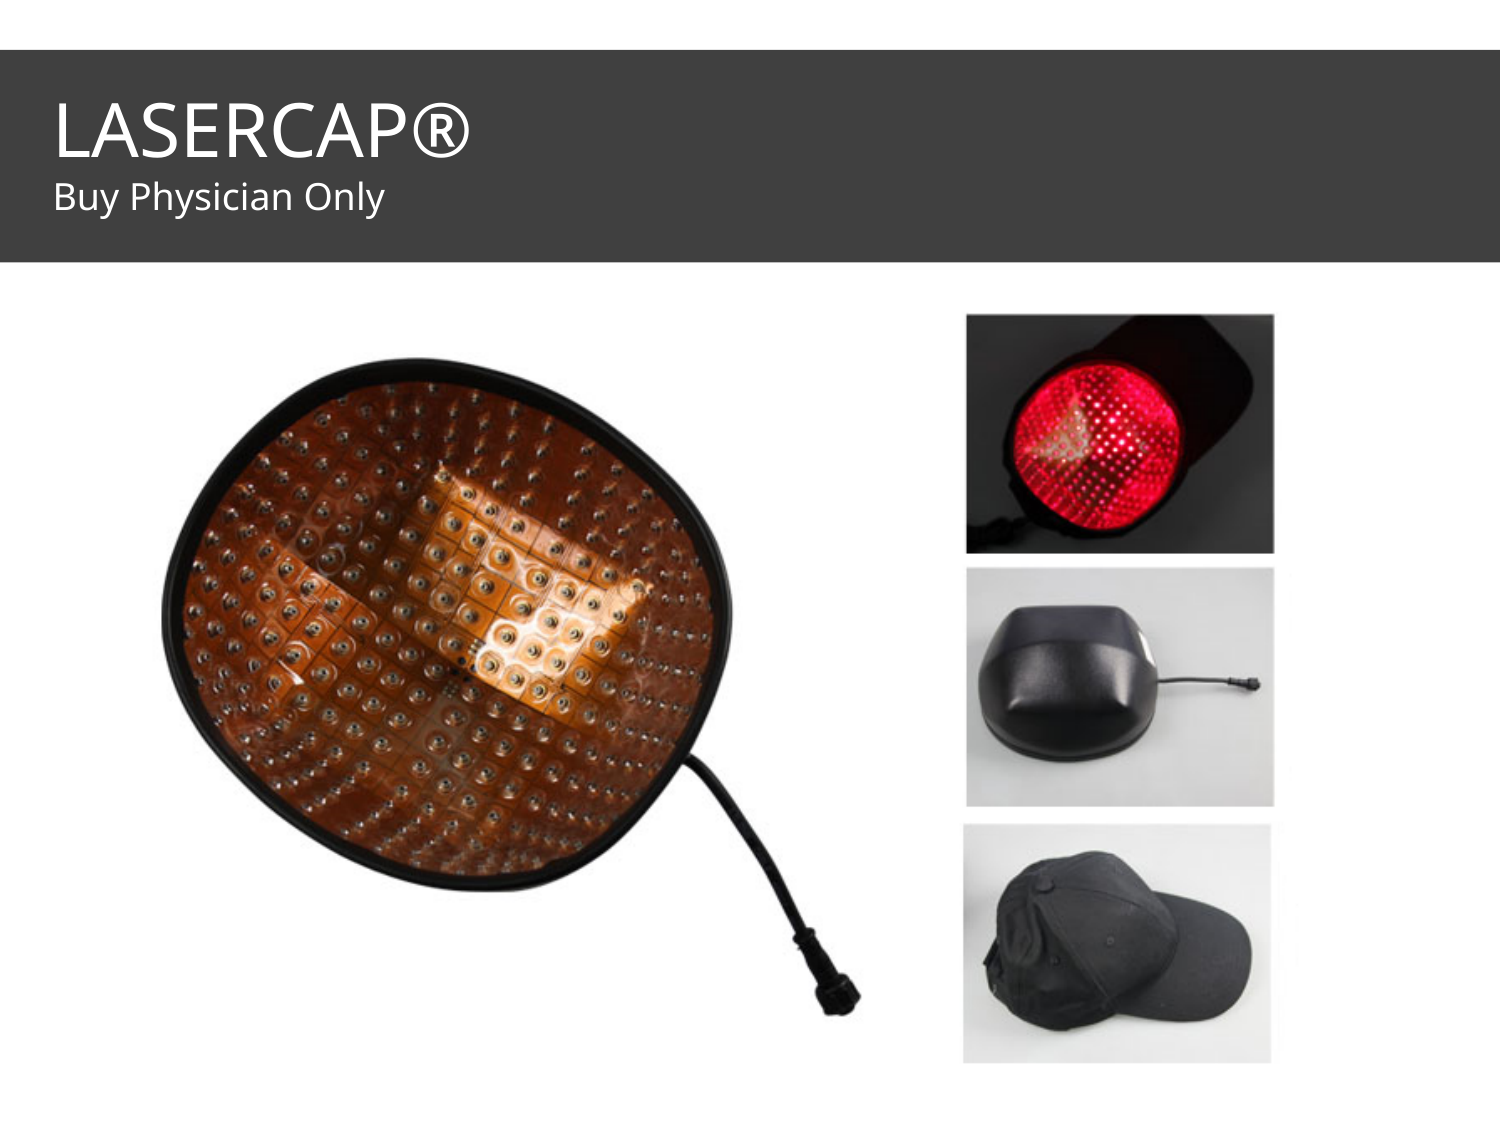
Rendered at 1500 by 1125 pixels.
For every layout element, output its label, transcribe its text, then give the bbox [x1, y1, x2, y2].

text_box [0, 47, 1500, 265]
text_box LASERCAP® Buy Physician Only [37, 75, 1425, 275]
picture [124, 274, 1301, 1093]
